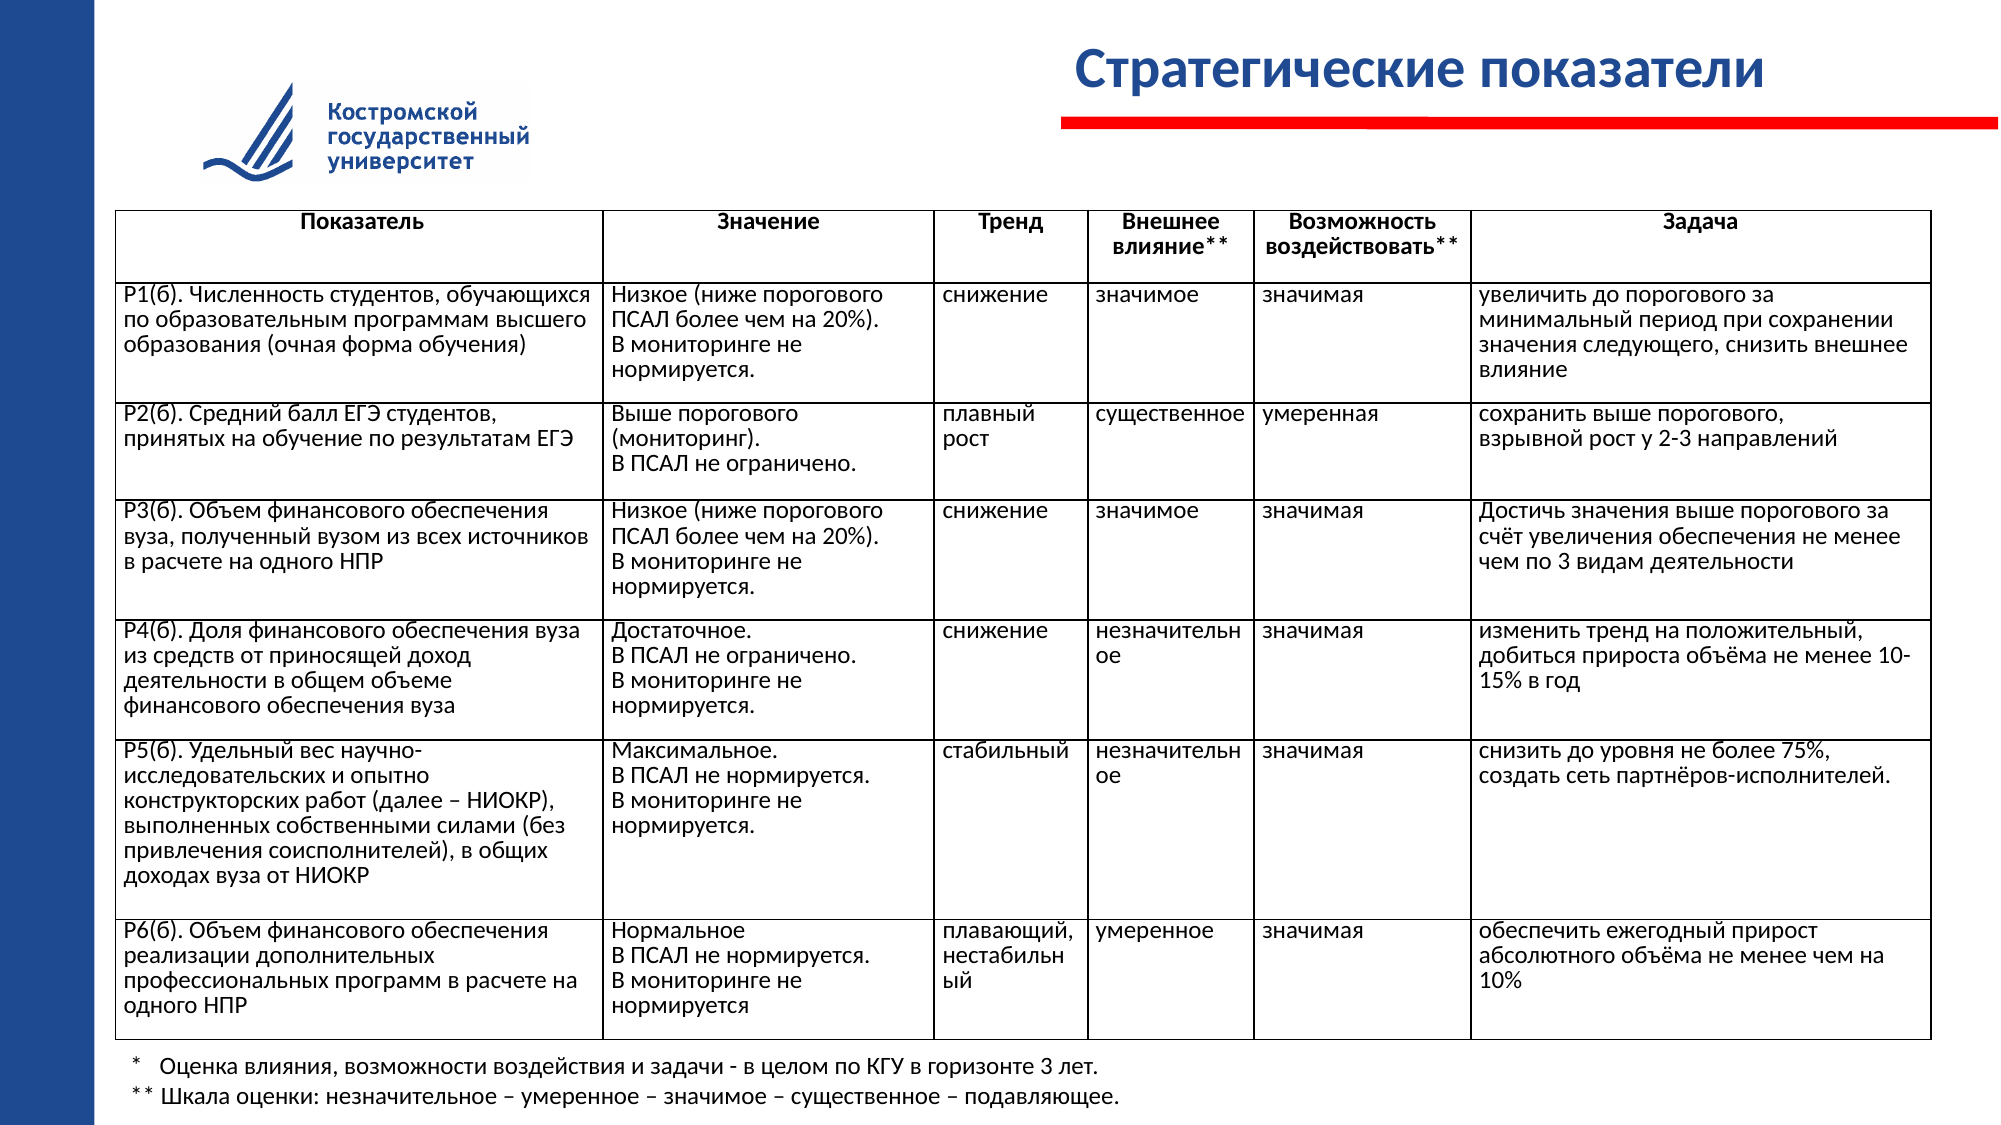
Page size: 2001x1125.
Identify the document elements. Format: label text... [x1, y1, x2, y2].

table_cell значимая [1255, 621, 1470, 739]
table_cell плавающий, нестабильный [935, 920, 1087, 1039]
table_header Значение [604, 211, 933, 282]
table_cell значимая [1255, 284, 1470, 402]
table_cell увеличить до порогового за минимальный период при сохранении значения следующего, снизить внешнее влияние [1472, 284, 1930, 402]
table_header Задача [1472, 211, 1930, 282]
table_header Возможность воздействовать** [1255, 211, 1470, 282]
table_cell плавный рост [935, 404, 1087, 499]
table_cell снизить до уровня не более 75%, создать сеть партнёров-исполнителей. [1472, 741, 1930, 919]
table_cell незначительное [1089, 741, 1253, 919]
table_cell значимая [1255, 501, 1470, 619]
table_cell значимое [1089, 284, 1253, 402]
table_header Тренд [935, 211, 1087, 282]
table_cell значимое [1089, 501, 1253, 619]
table_cell Р2(б). Средний балл ЕГЭ студентов, принятых на обучение по результатам ЕГЭ [116, 404, 602, 499]
table_cell Достаточное. В ПСАЛ не ограничено. В мониторинге не нормируется. [604, 621, 933, 739]
table_cell снижение [935, 284, 1087, 402]
table_cell снижение [935, 621, 1087, 739]
table_cell Р3(б). Объем финансового обеспечения вуза, полученный вузом из всех источников в расчете на одного НПР [116, 501, 602, 619]
table_cell Выше порогового (мониторинг). В ПСАЛ не ограничено. [604, 404, 933, 499]
table_cell умеренное [1089, 920, 1253, 1039]
table_cell стабильный [935, 741, 1087, 919]
table_cell Р1(б). Численность студентов, обучающихся по образовательным программам высшего образования (очная форма обучения) [116, 284, 602, 402]
table_cell Нормальное В ПСАЛ не нормируется. В мониторинге не нормируется [604, 920, 933, 1039]
table_cell снижение [935, 501, 1087, 619]
table_cell Низкое (ниже порогового ПСАЛ более чем на 20%). В мониторинге не нормируется. [604, 501, 933, 619]
table_cell Достичь значения выше порогового за счёт увеличения обеспечения не менее чем по 3 видам деятельности [1472, 501, 1930, 619]
text_box Стратегические показатели [1061, 29, 1981, 109]
table_cell значимая [1255, 741, 1470, 919]
table_cell Р6(б). Объем финансового обеспечения реализации дополнительных профессиональных программ в расчете на одного НПР [116, 920, 602, 1039]
table_cell Р4(б). Доля финансового обеспечения вуза из средств от приносящей доход деятельности в общем объеме финансового обеспечения вуза [116, 621, 602, 739]
table_cell существенное [1089, 404, 1253, 499]
table_header Показатель [116, 211, 602, 282]
text_box [0, 0, 95, 1125]
table_cell умеренная [1255, 404, 1470, 499]
table_cell сохранить выше порогового, взрывной рост у 2-3 направлений [1472, 404, 1930, 499]
table_cell Низкое (ниже порогового ПСАЛ более чем на 20%). В мониторинге не нормируется. [604, 284, 933, 402]
table_cell обеспечить ежегодный прирост абсолютного объёма не менее чем на 10% [1472, 920, 1930, 1039]
table_header Внешнее влияние** [1089, 211, 1253, 282]
table_cell изменить тренд на положительный, добиться прироста объёма не менее 10-15% в год [1472, 621, 1930, 739]
table_cell Р5(б). Удельный вес научно-исследовательских и опытно конструкторских работ (далее – НИОКР), выполненных собственными силами (без привлечения соисполнителей), в общих доходах вуза от НИОКР [116, 741, 602, 919]
table_cell значимая [1255, 920, 1470, 1039]
table_cell незначительное [1089, 621, 1253, 739]
text_box * Оценка влияния, возможности воздействия и задачи - в целом по КГУ в горизонте 3 лет. ** Шкала оценки: незначительное – умеренное – значимое – существенное – подавляющее. [115, 1042, 1725, 1117]
picture [200, 82, 532, 183]
table_cell Максимальное. В ПСАЛ не нормируется. В мониторинге не нормируется. [604, 741, 933, 919]
